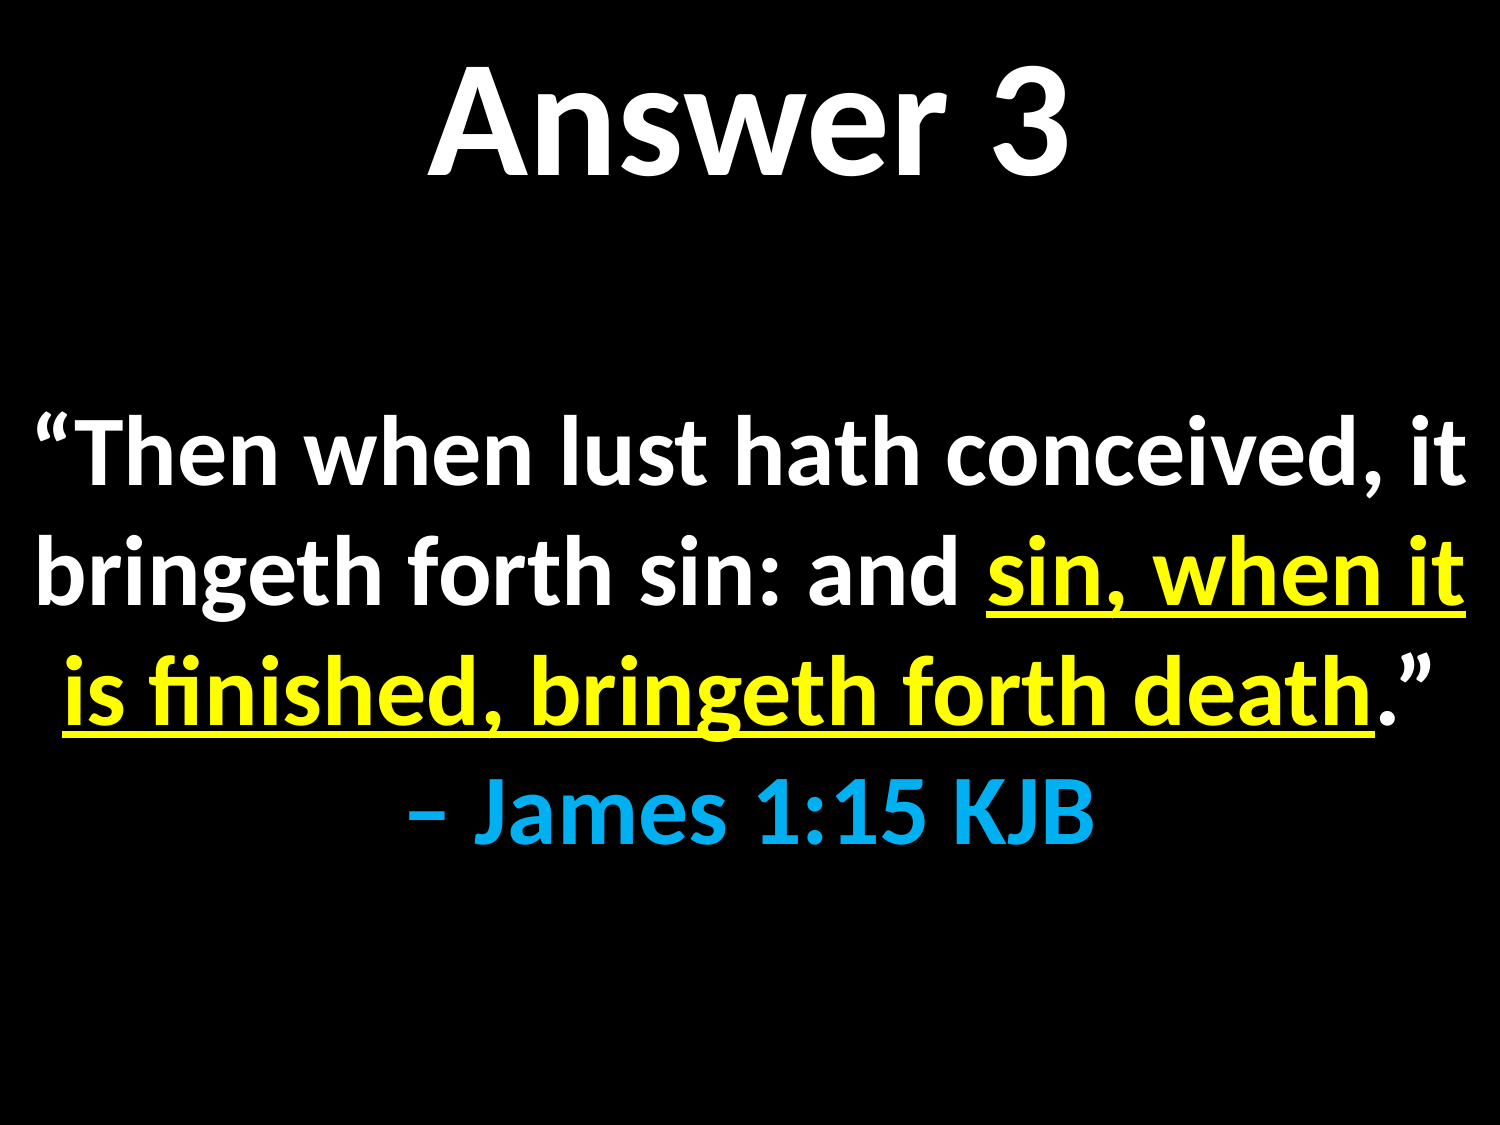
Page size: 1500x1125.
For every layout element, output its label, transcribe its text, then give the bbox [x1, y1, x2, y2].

text_box “Then when lust hath conceived, it bringeth forth sin: and sin, when it is finished, bringeth forth death.” – James 1:15 KJB [0, 377, 1500, 873]
text_box Answer 3 [0, 1, 1500, 216]
